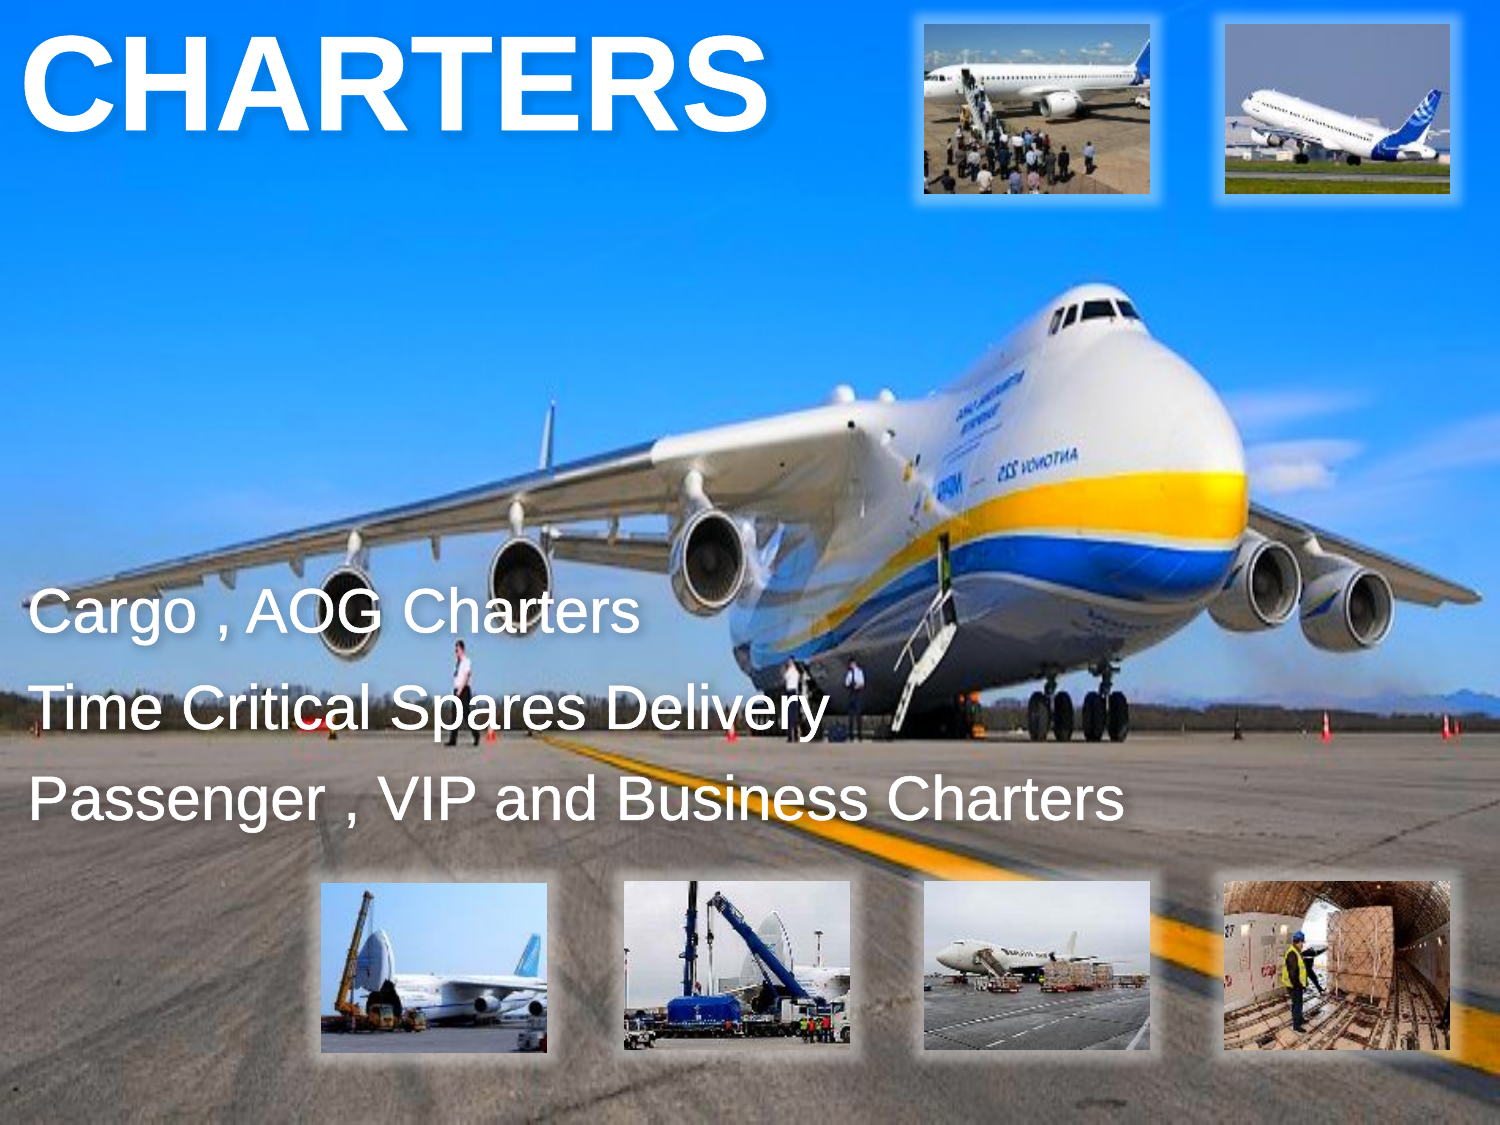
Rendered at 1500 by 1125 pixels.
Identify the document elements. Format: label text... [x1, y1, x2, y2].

text_box Time Critical Spares Delivery [12, 659, 1000, 749]
text_box Cargo , AOG Charters [12, 562, 675, 653]
picture [0, 0, 1500, 1125]
text_box CHARTERS [4, 0, 787, 165]
text_box Passenger , VIP and Business Charters [12, 750, 1163, 840]
